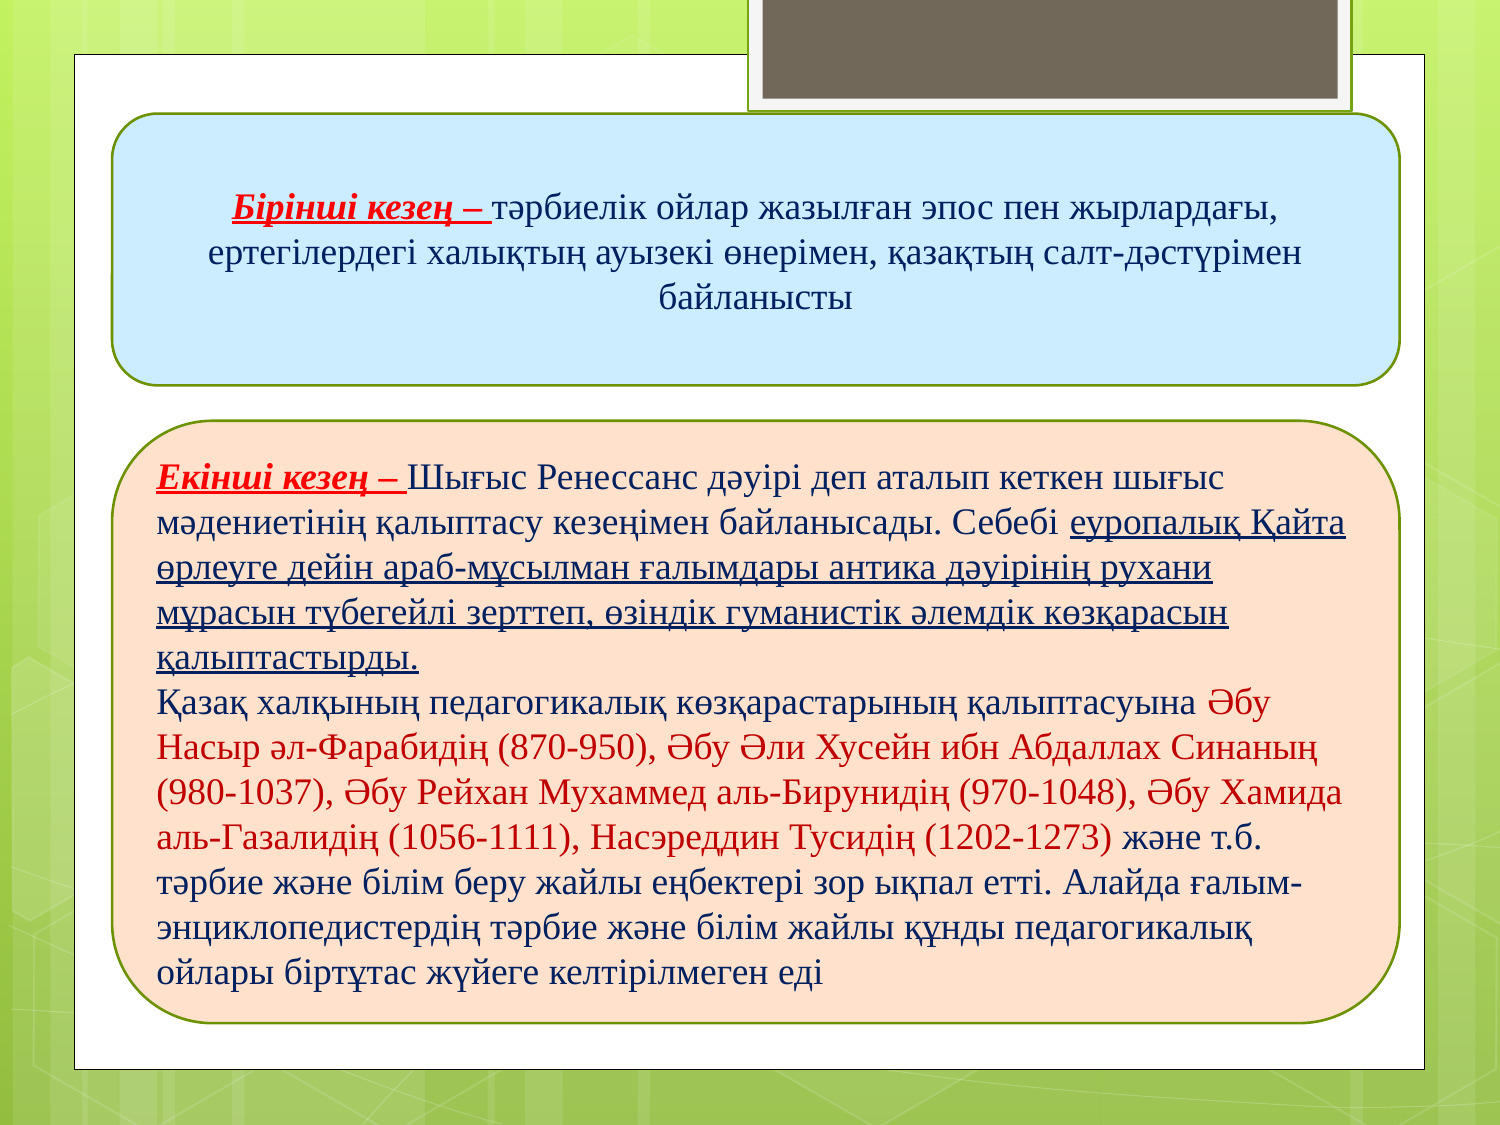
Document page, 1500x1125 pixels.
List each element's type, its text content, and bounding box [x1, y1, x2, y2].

text_box Бірінші кезең – тәрбиелік ойлар жазылған эпос пен жырлардағы, ертегілердегі халықтың ауызекі өнерімен, қазақтың салт-дәстүрімен байланысты [110, 112, 1401, 387]
text_box Екінші кезең – Шығыс Ренессанс дәуірі деп аталып кеткен шығыс мәдениетінің қалыптасу кезеңімен байланысады. Себебі еуропалық Қайта өрлеуге дейін араб-мұсылман ғалымдары антика дәуірінің рухани мұрасын түбегейлі зерттеп, өзіндік гуманистік әлемдік көзқарасын қалыптастырды. Қазақ халқының педагогикалық көзқарастарының қалыптасуына Әбу Насыр әл-Фарабидің (870-950), Әбу Әли Хусейн ибн Абдаллах Синаның (980-1037), Әбу Рейхан Мухаммед аль-Бирунидің (970-1048), Әбу Хамида аль-Газалидің (1056-1111), Насэреддин Тусидің (1202-1273) және т.б. тәрбие және білім беру жайлы еңбектері зор ықпал етті. Алайда ғалым-энциклопедистердің тәрбие және білім жайлы құнды педагогикалық ойлары біртұтас жүйеге келтірілмеген еді [110, 419, 1401, 1025]
